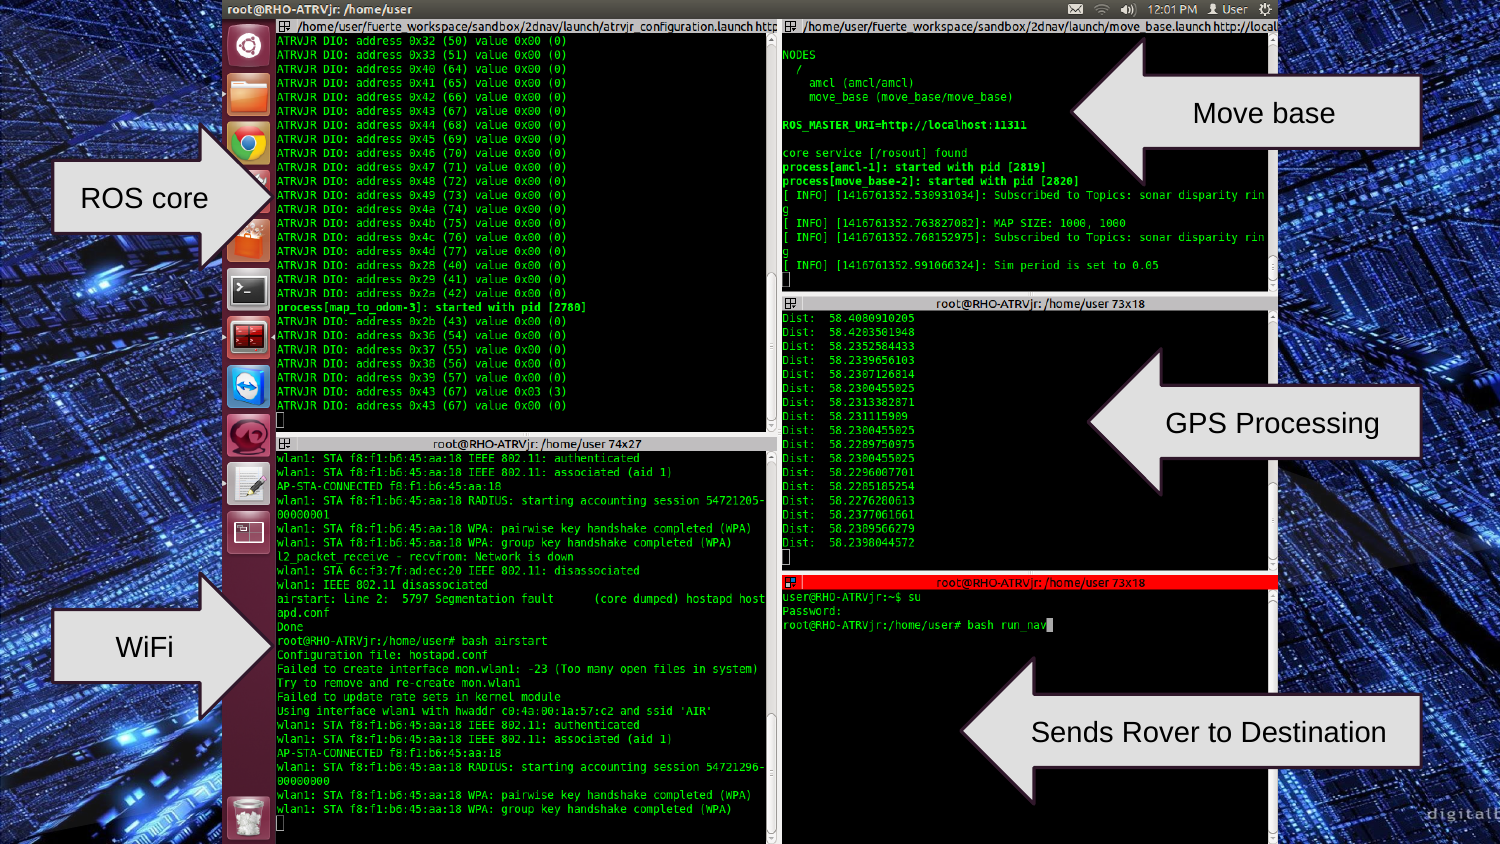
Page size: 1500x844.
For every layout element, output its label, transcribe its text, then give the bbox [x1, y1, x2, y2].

text_box ROS core [52, 123, 217, 271]
text_box WiFi [52, 572, 217, 720]
text_box Sends Rover to Destination [1283, 694, 1422, 768]
text_box GPS Processing [1283, 385, 1422, 459]
picture [0, 0, 1500, 844]
text_box Move base [1283, 75, 1422, 149]
